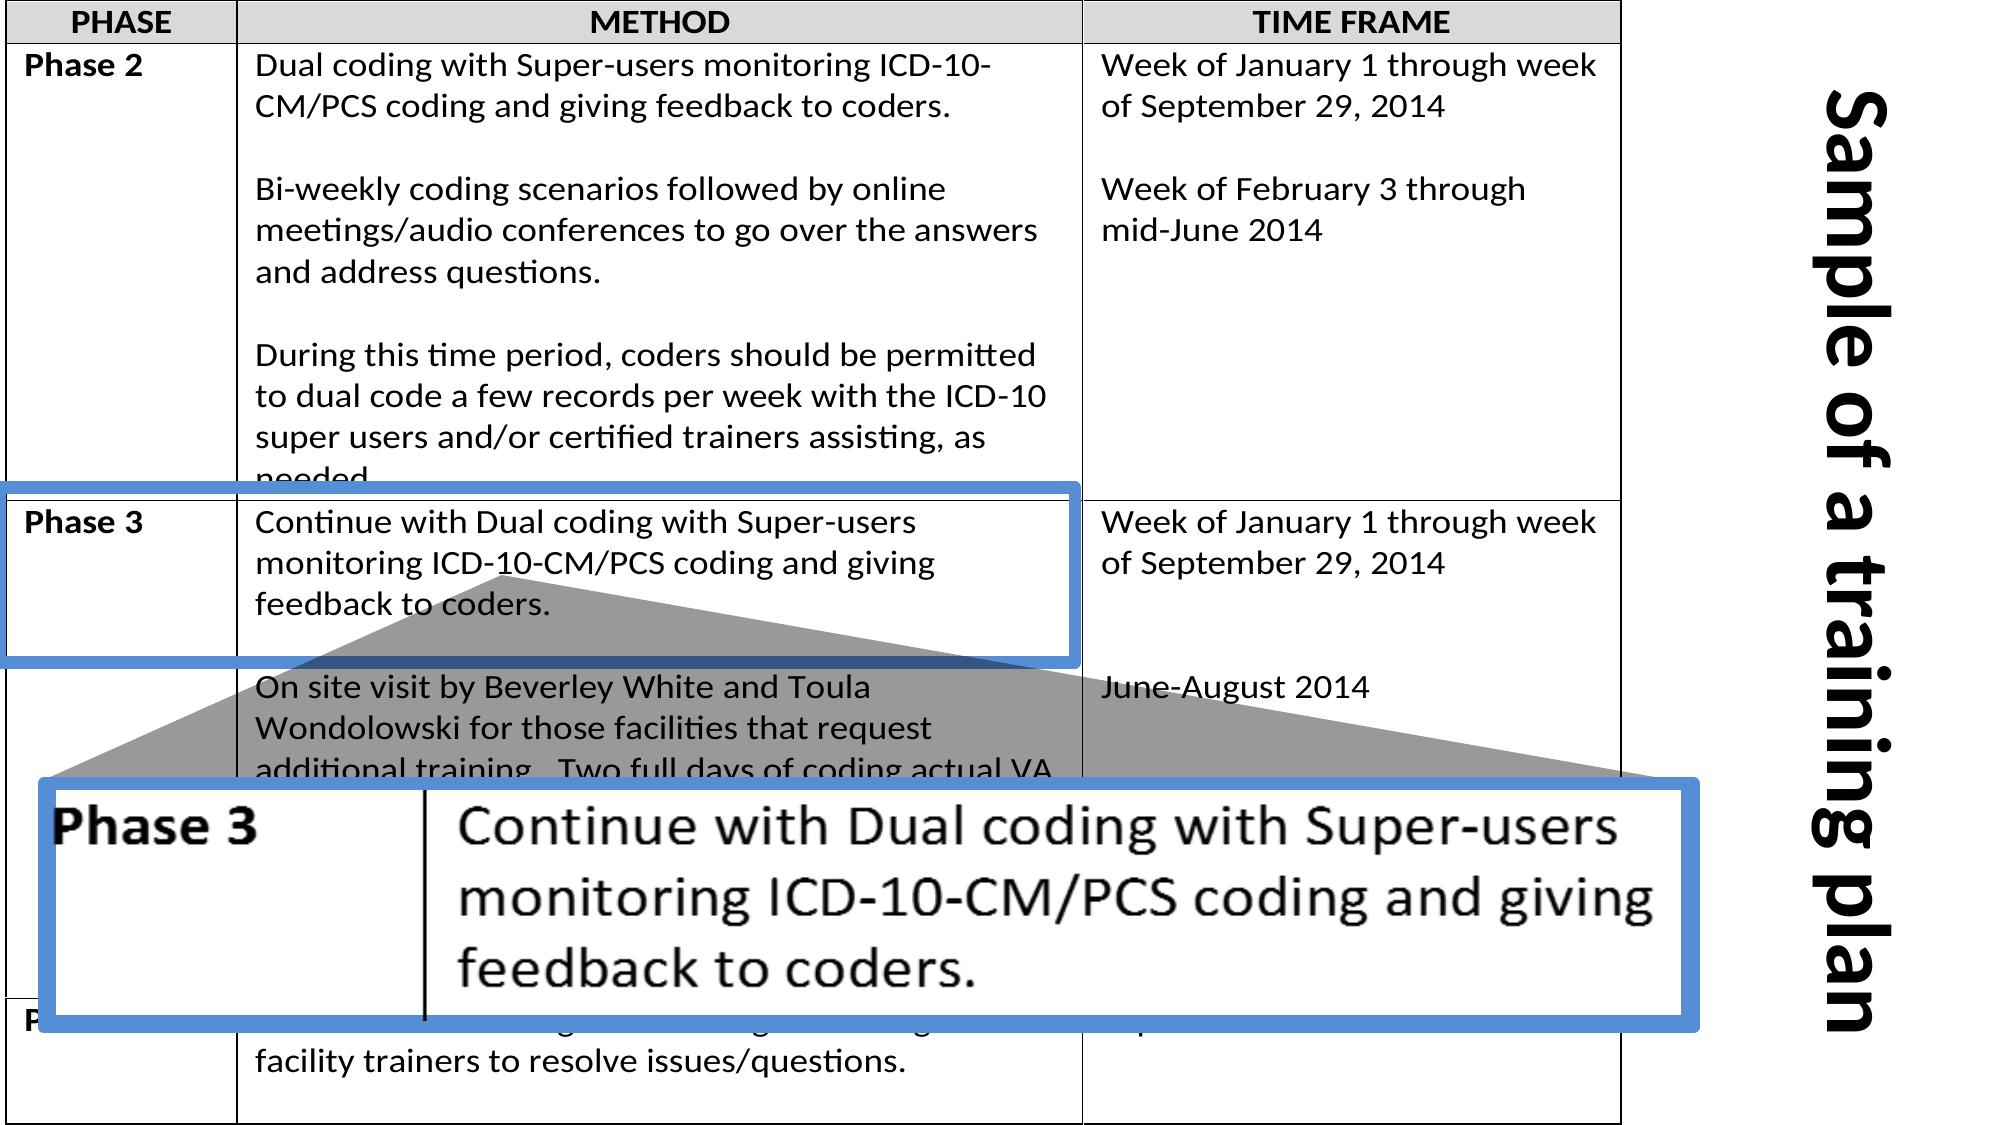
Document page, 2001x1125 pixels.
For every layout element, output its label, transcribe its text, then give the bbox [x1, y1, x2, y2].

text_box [49, 783, 1688, 1022]
title Sample of a training plan [1801, 0, 1929, 1125]
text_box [0, 0, 1800, 1125]
